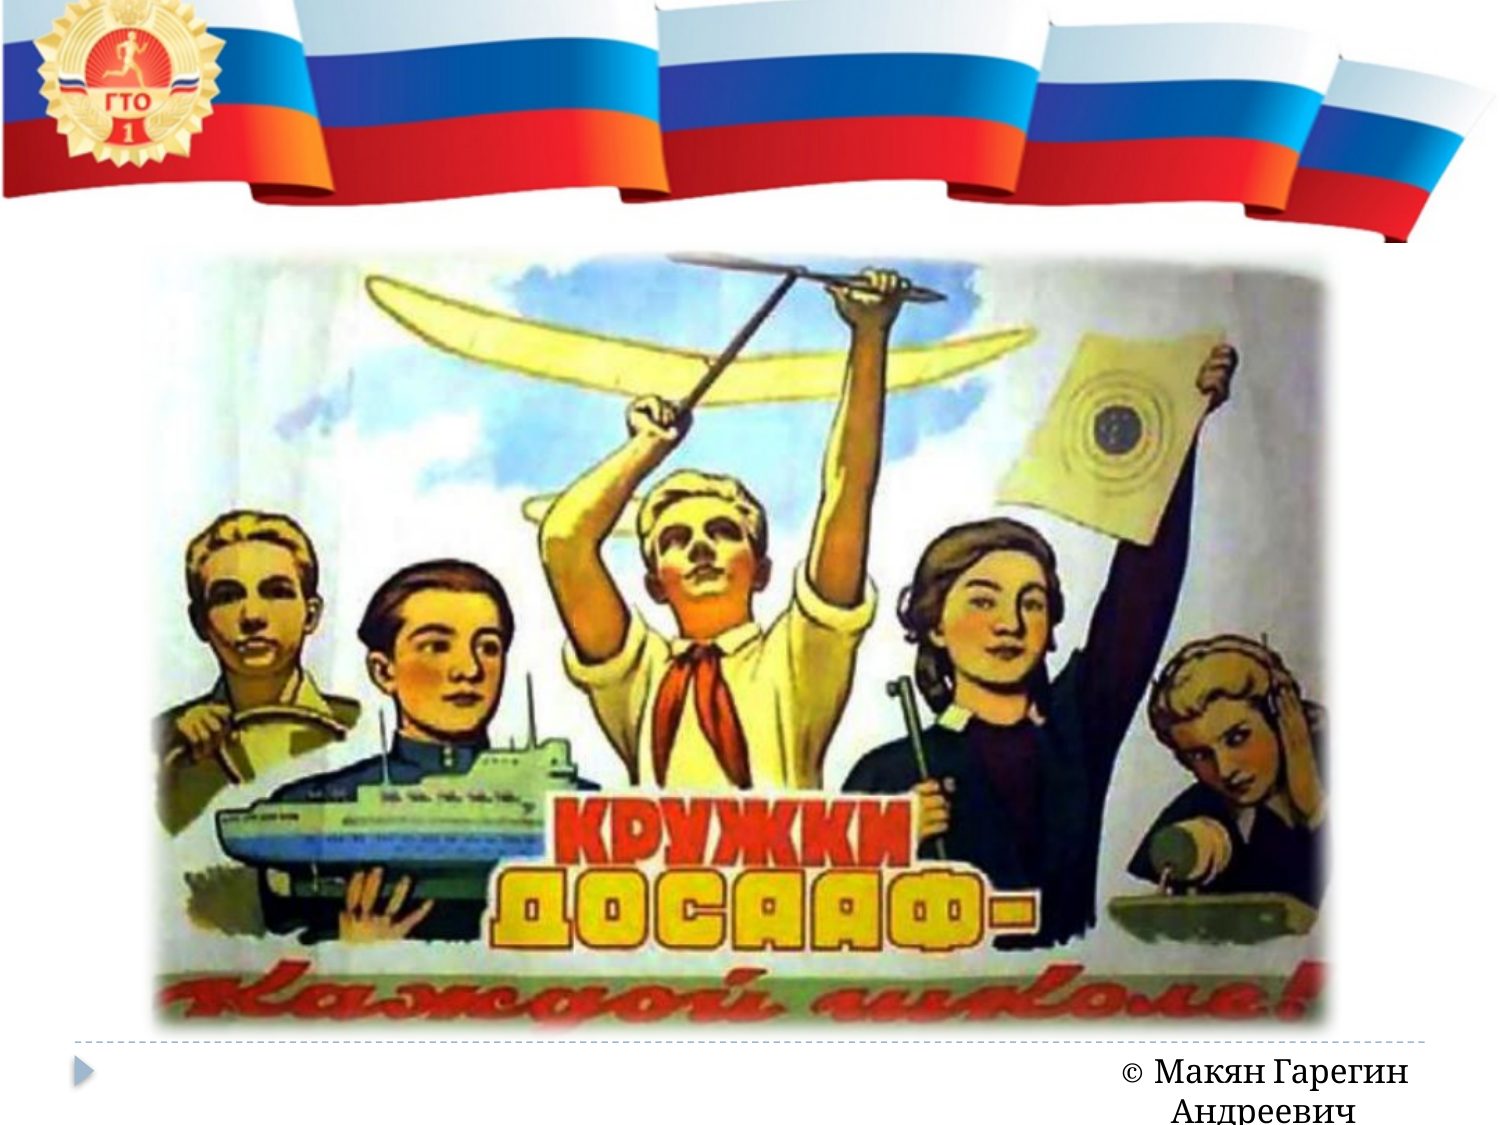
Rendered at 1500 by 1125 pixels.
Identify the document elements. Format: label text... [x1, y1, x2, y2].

text_box © Макян Гарегин Андреевич [1027, 1042, 1500, 1125]
picture [0, 0, 1500, 1043]
